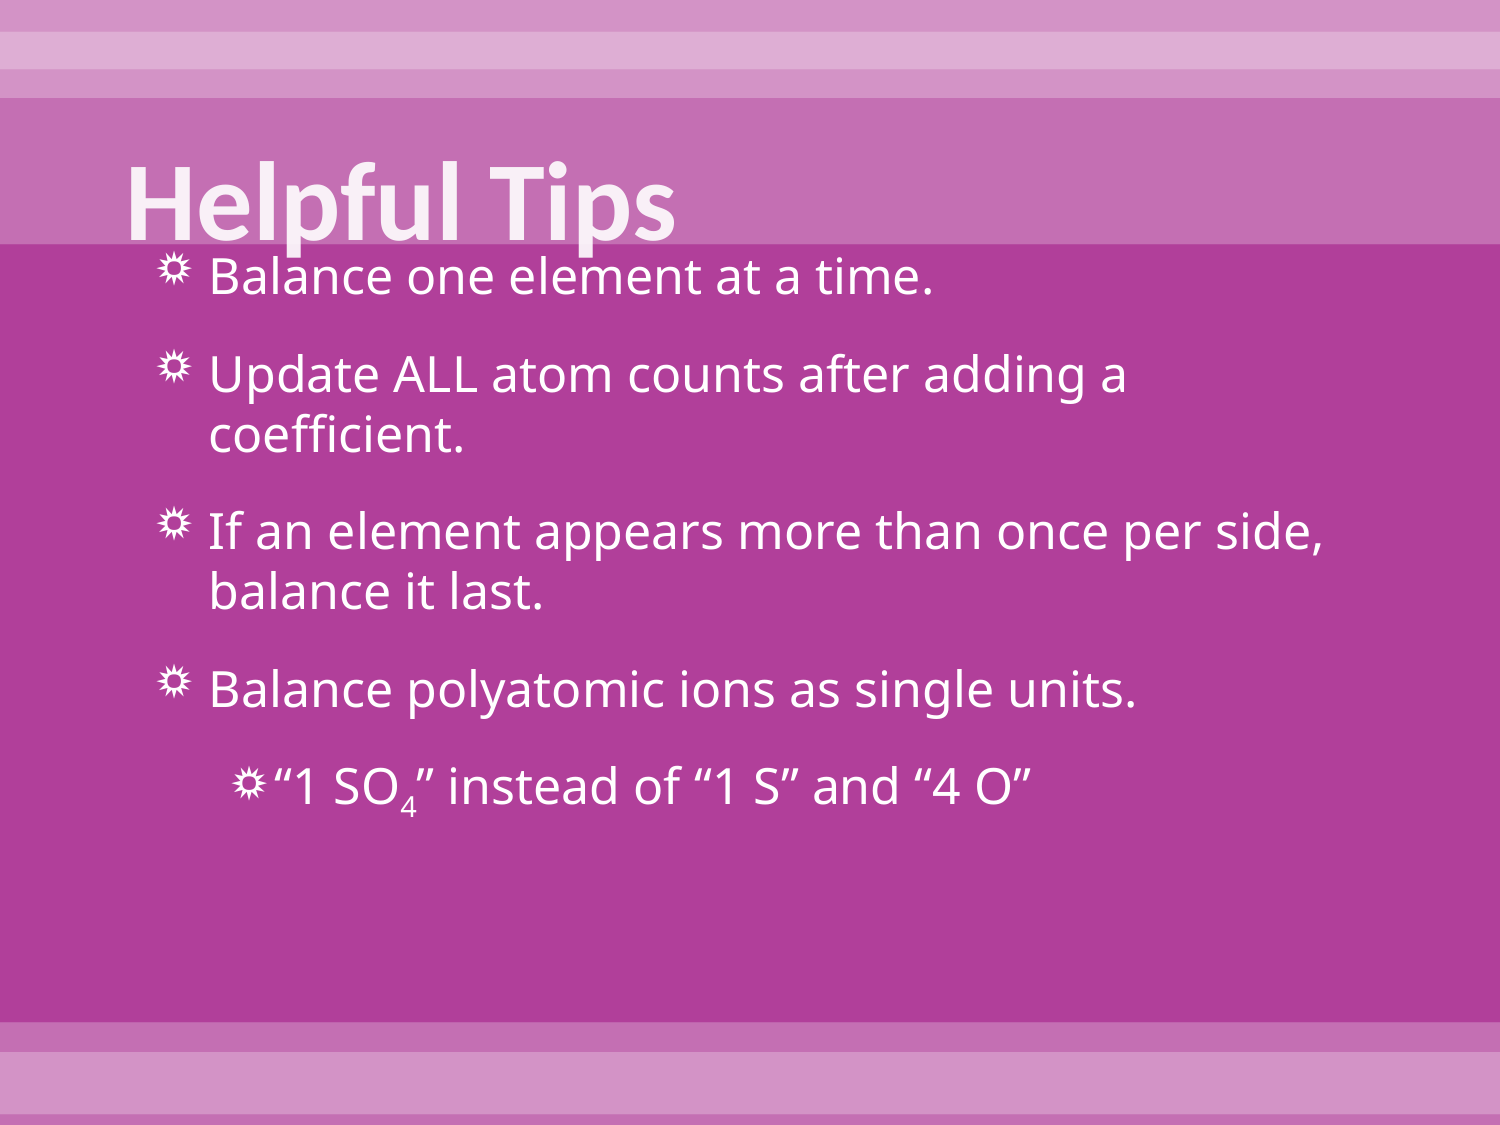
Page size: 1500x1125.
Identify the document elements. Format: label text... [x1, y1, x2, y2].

picture [0, 0, 1500, 1125]
list Balance one element at a time. Update ALL atom counts after adding a coefficient. If an element appears more than once per side, balance it last. Balance polyatomic ions as single units. “1 SO4” instead of “1 S” and “4 O” [137, 237, 1413, 1125]
title Helpful Tips [110, 30, 1390, 271]
